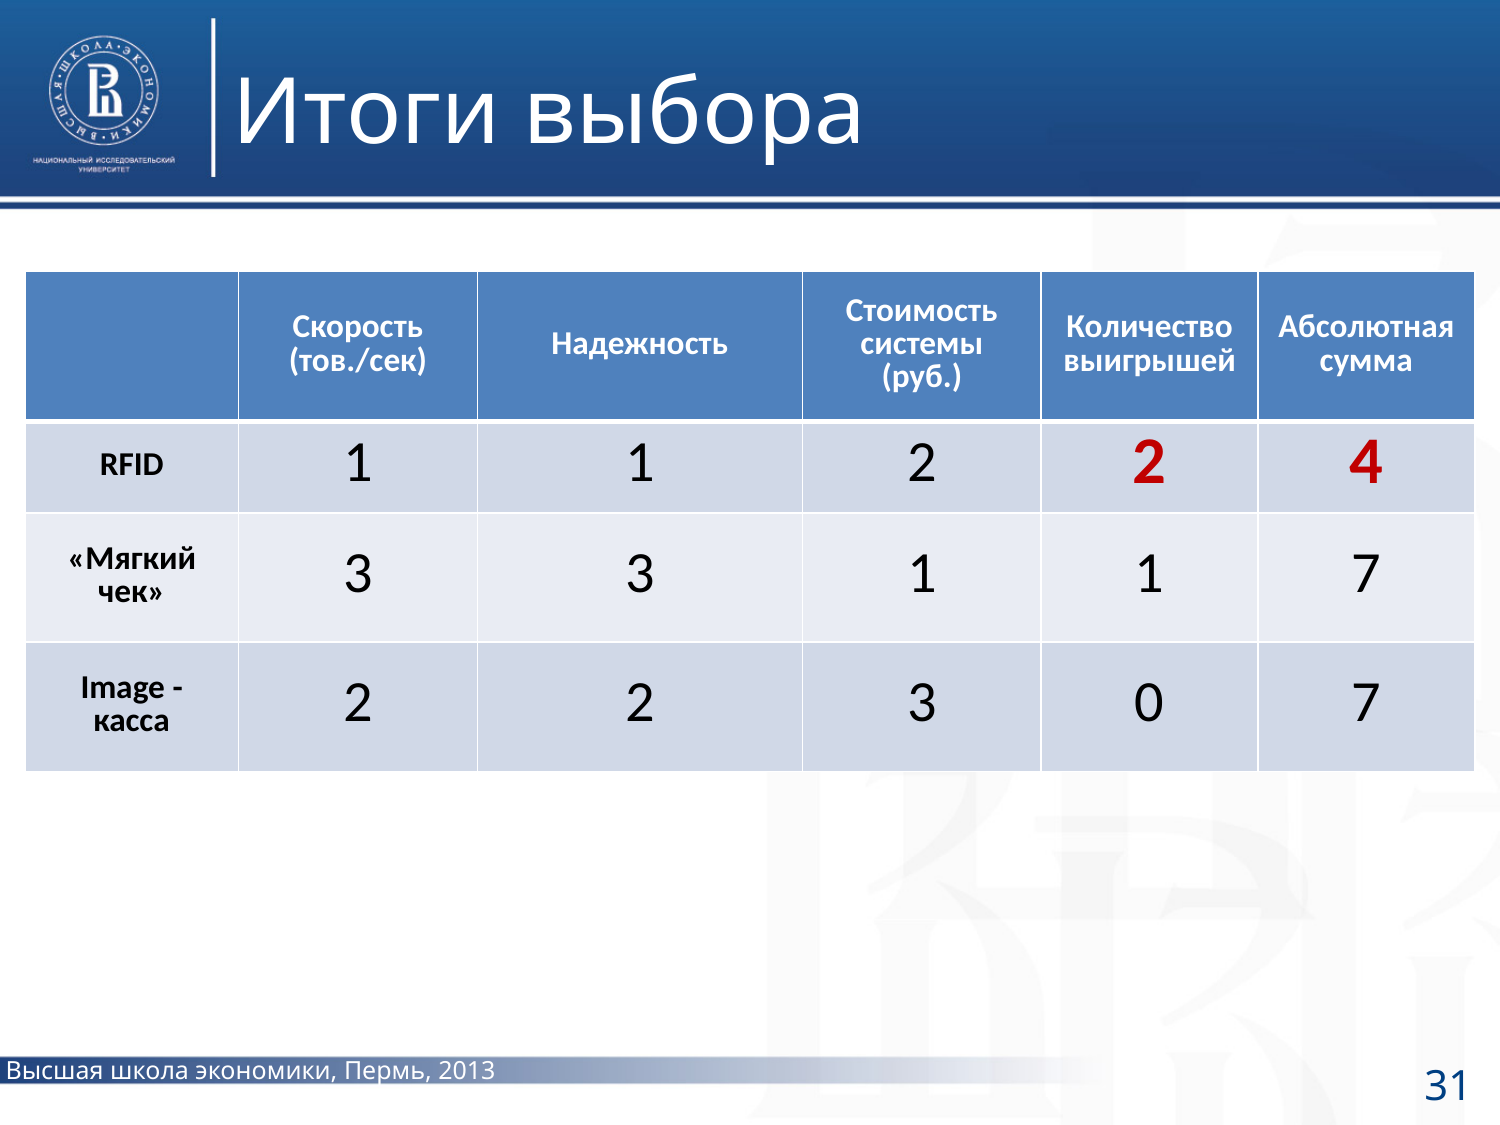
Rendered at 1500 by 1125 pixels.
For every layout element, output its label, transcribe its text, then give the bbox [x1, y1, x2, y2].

table_header Стоимость системы (руб.) [803, 272, 1040, 419]
table_header Количество выигрышей [1042, 272, 1257, 419]
table_cell 3 [478, 514, 802, 641]
table_header Надежность [478, 272, 802, 419]
picture [0, 0, 1500, 1125]
table_cell 4 [1259, 424, 1474, 512]
table_cell 0 [1042, 643, 1257, 771]
table_cell 3 [803, 643, 1040, 771]
table_cell 7 [1259, 514, 1474, 641]
table_cell 2 [478, 643, 802, 771]
table_header [26, 272, 238, 419]
table_cell Image - касса [26, 643, 238, 771]
table_cell 7 [1259, 643, 1474, 771]
table_header Скорость (тов./сек) [239, 272, 477, 419]
table_cell RFID [26, 424, 238, 512]
table_cell 2 [803, 424, 1040, 512]
table_cell 1 [1042, 514, 1257, 641]
table_cell 1 [239, 424, 477, 512]
title Итоги выбора [217, 37, 1477, 177]
table_cell 1 [803, 514, 1040, 641]
table_header Абсолютная сумма [1259, 272, 1474, 419]
table_cell 2 [1042, 424, 1257, 512]
table_cell 1 [478, 424, 802, 512]
table_cell 2 [239, 643, 477, 771]
table_cell «Мягкий чек» [26, 514, 238, 641]
table_cell 3 [239, 514, 477, 641]
